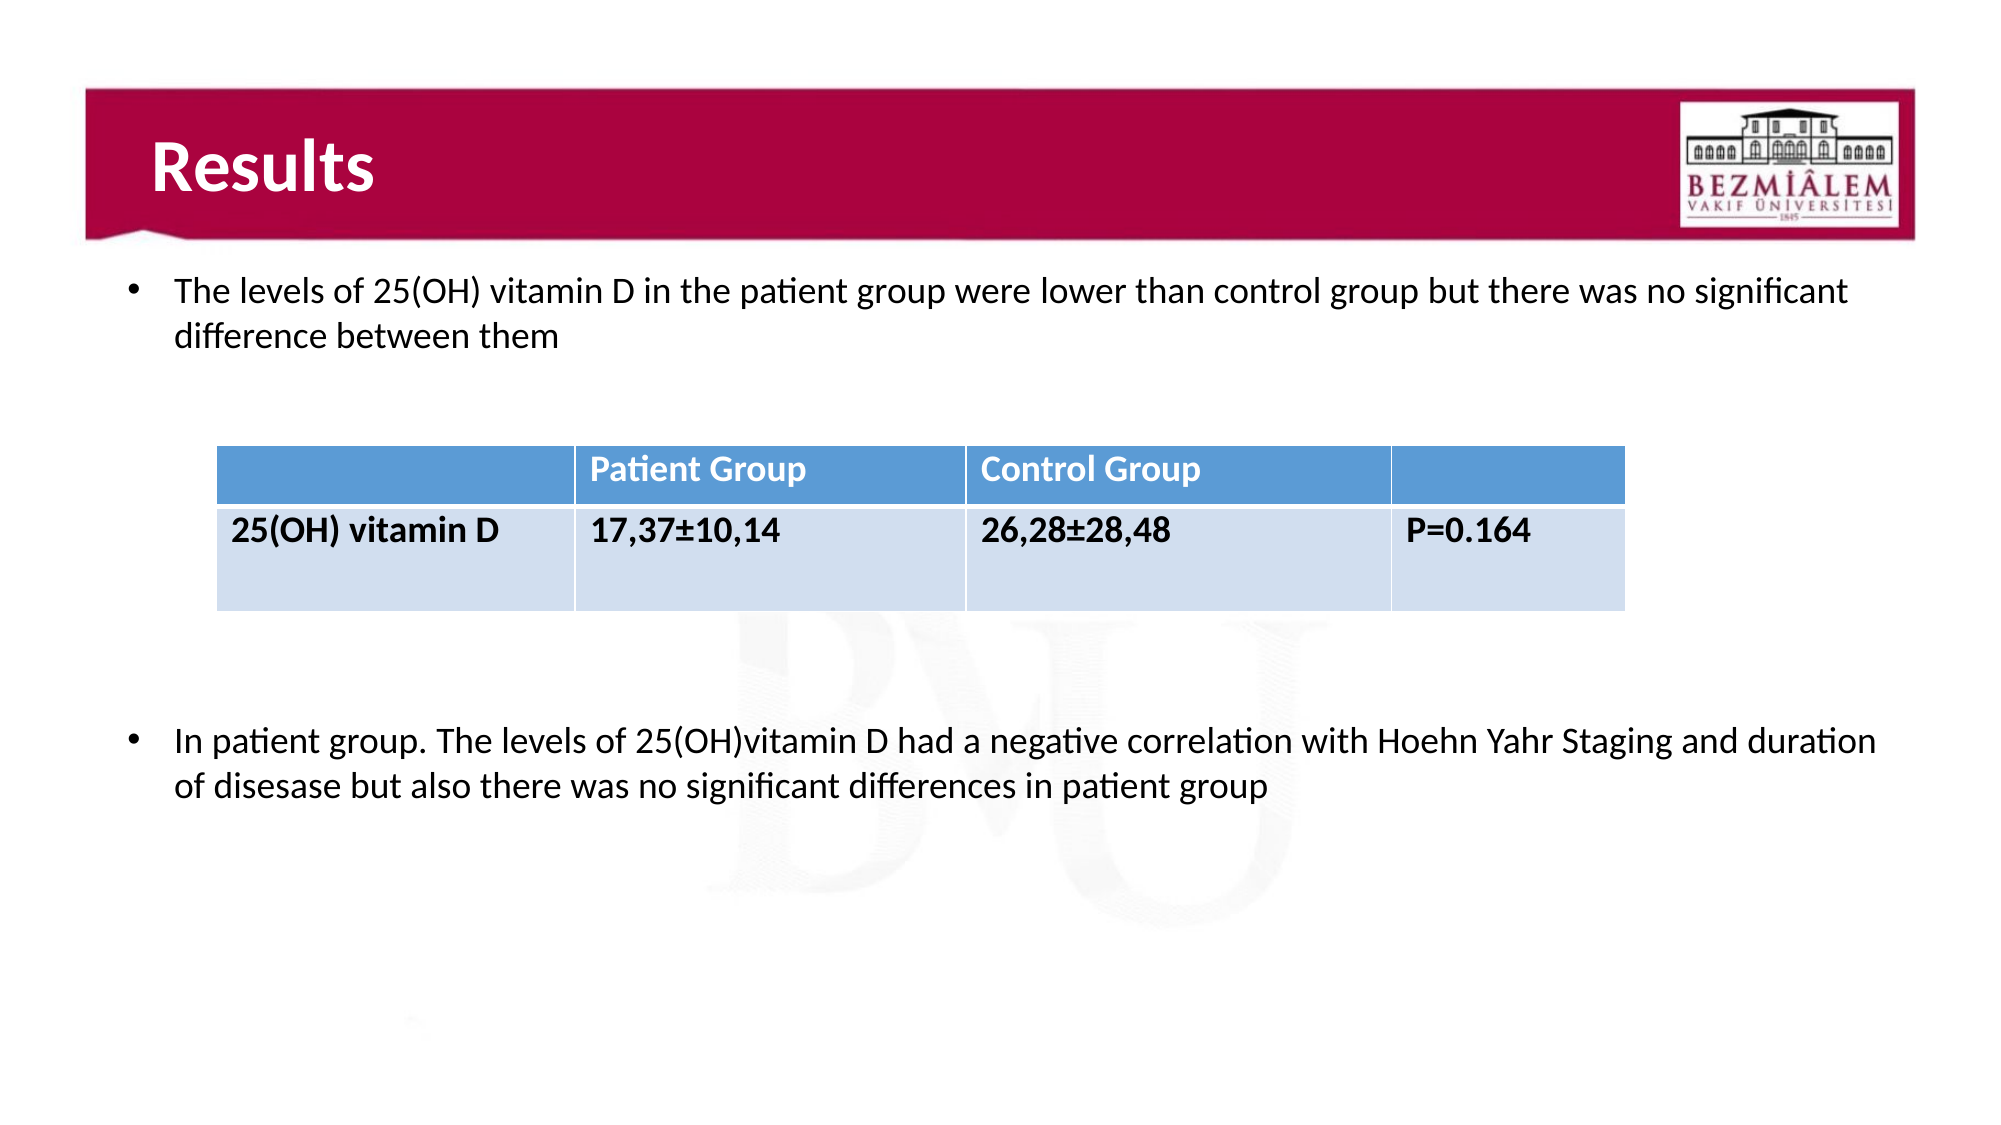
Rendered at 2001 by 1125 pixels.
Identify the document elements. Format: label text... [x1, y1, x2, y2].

table_cell 17,37±10,14 [576, 509, 669, 611]
text_box The levels of 25(OH) vitamin D in the patient group were lower than control group but there was no significant difference between them In patient group. The levels of 25(OH)vitamin D had a negative correlation with Hoehn Yahr Staging and duration of disesase but also there was no significant differences in patient group [1062, 258, 1930, 814]
table_header [1392, 446, 1625, 504]
picture [0, 0, 2000, 1125]
table_header Patient Group [576, 446, 669, 504]
table_cell P=0.164 [1392, 509, 1625, 611]
table_header [217, 446, 574, 504]
table_cell 26,28±28,48 [1062, 509, 1391, 611]
text_box The levels of 25(OH) vitamin D in the patient group were lower than control group but there was no significant difference between them In patient group. The levels of 25(OH)vitamin D had a negative correlation with Hoehn Yahr Staging and duration of disesase but also there was no significant differences in patient group [112, 258, 669, 814]
text_box Results [137, 108, 1595, 214]
table_cell 25(OH) vitamin D [217, 509, 574, 611]
table_header Control Group [1062, 446, 1391, 504]
